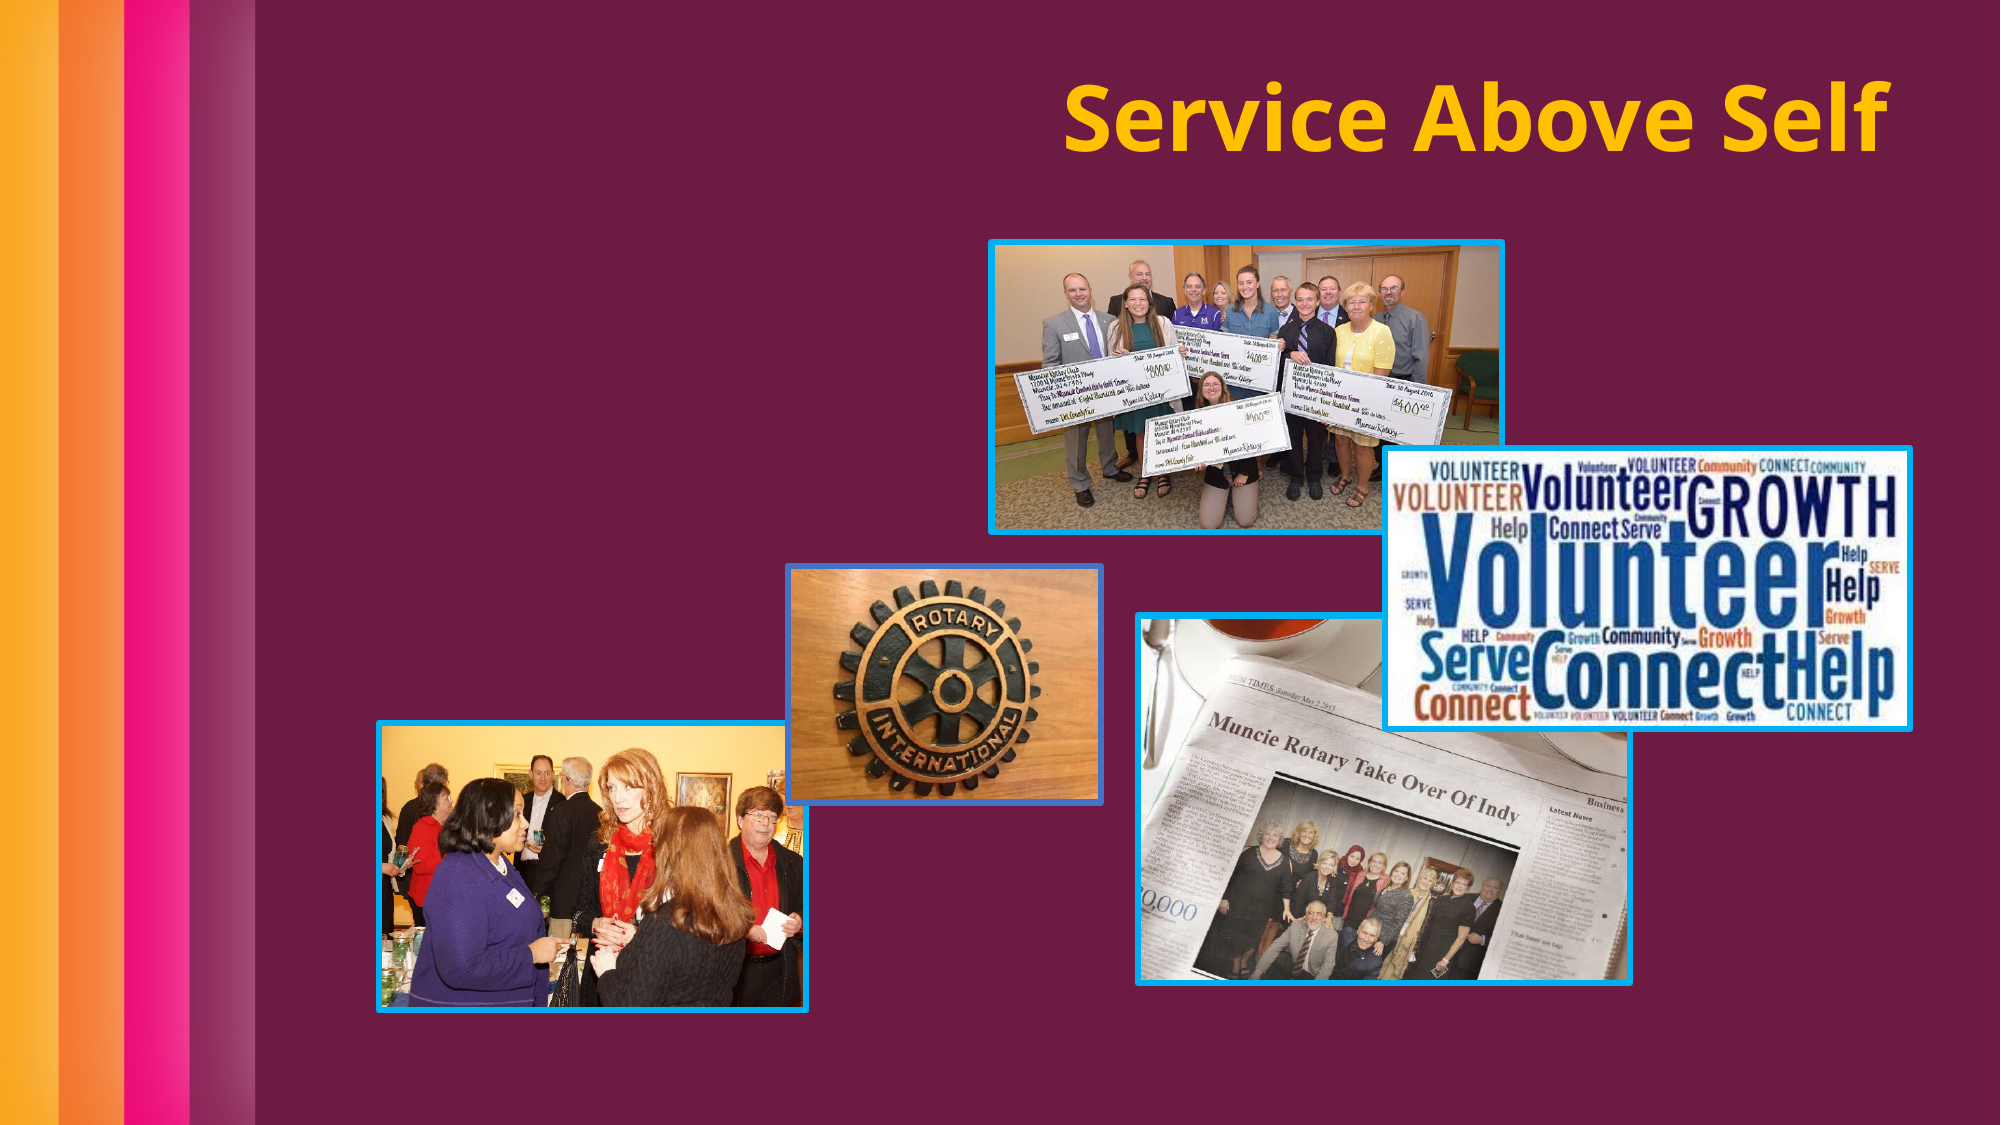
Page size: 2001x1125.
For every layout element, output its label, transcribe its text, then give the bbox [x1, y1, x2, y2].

picture [0, 0, 2000, 1125]
text_box Service Above Self [397, 52, 1925, 178]
